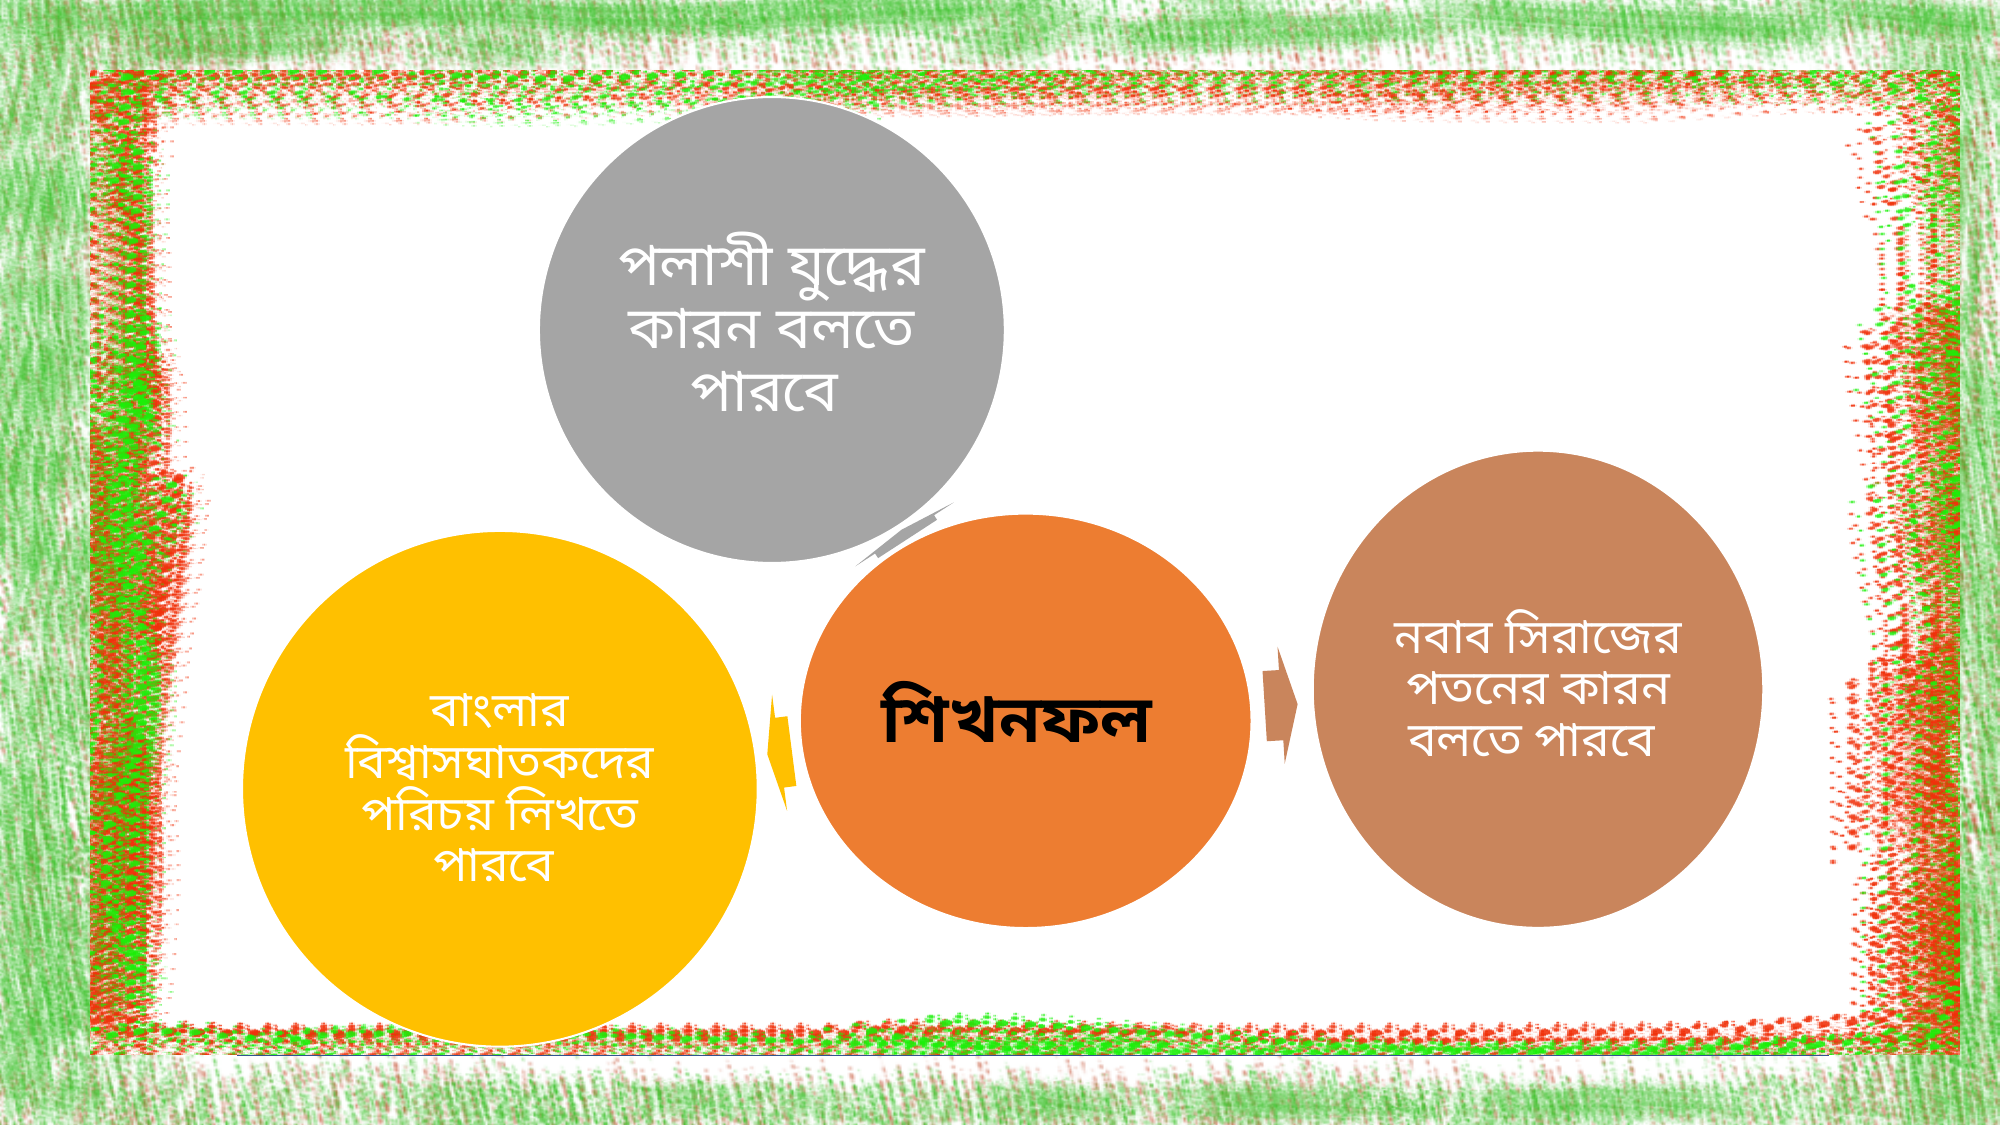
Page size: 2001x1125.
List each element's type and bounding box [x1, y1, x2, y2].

text_box [40, 35, 1960, 1106]
text_box [0, 0, 2000, 1125]
